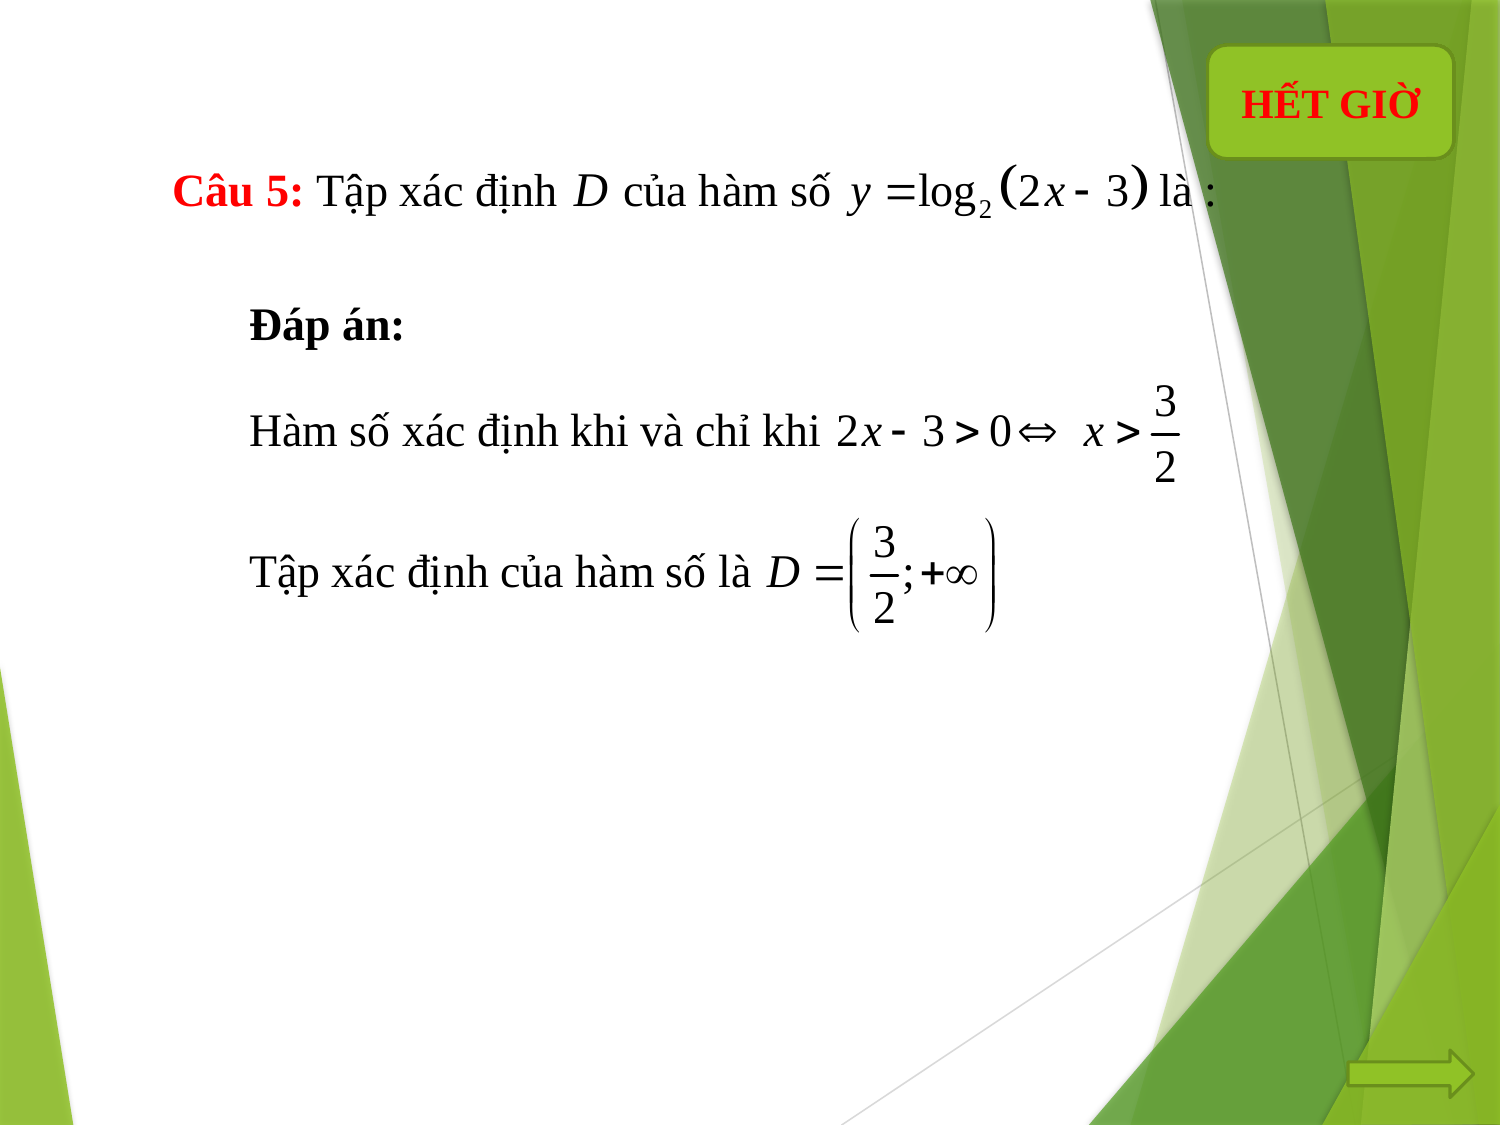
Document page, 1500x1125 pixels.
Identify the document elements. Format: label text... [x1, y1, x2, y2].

text_box [1346, 1048, 1475, 1100]
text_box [171, 161, 1237, 344]
text_box HẾT GIỜ [1206, 43, 1456, 161]
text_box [248, 296, 1500, 856]
